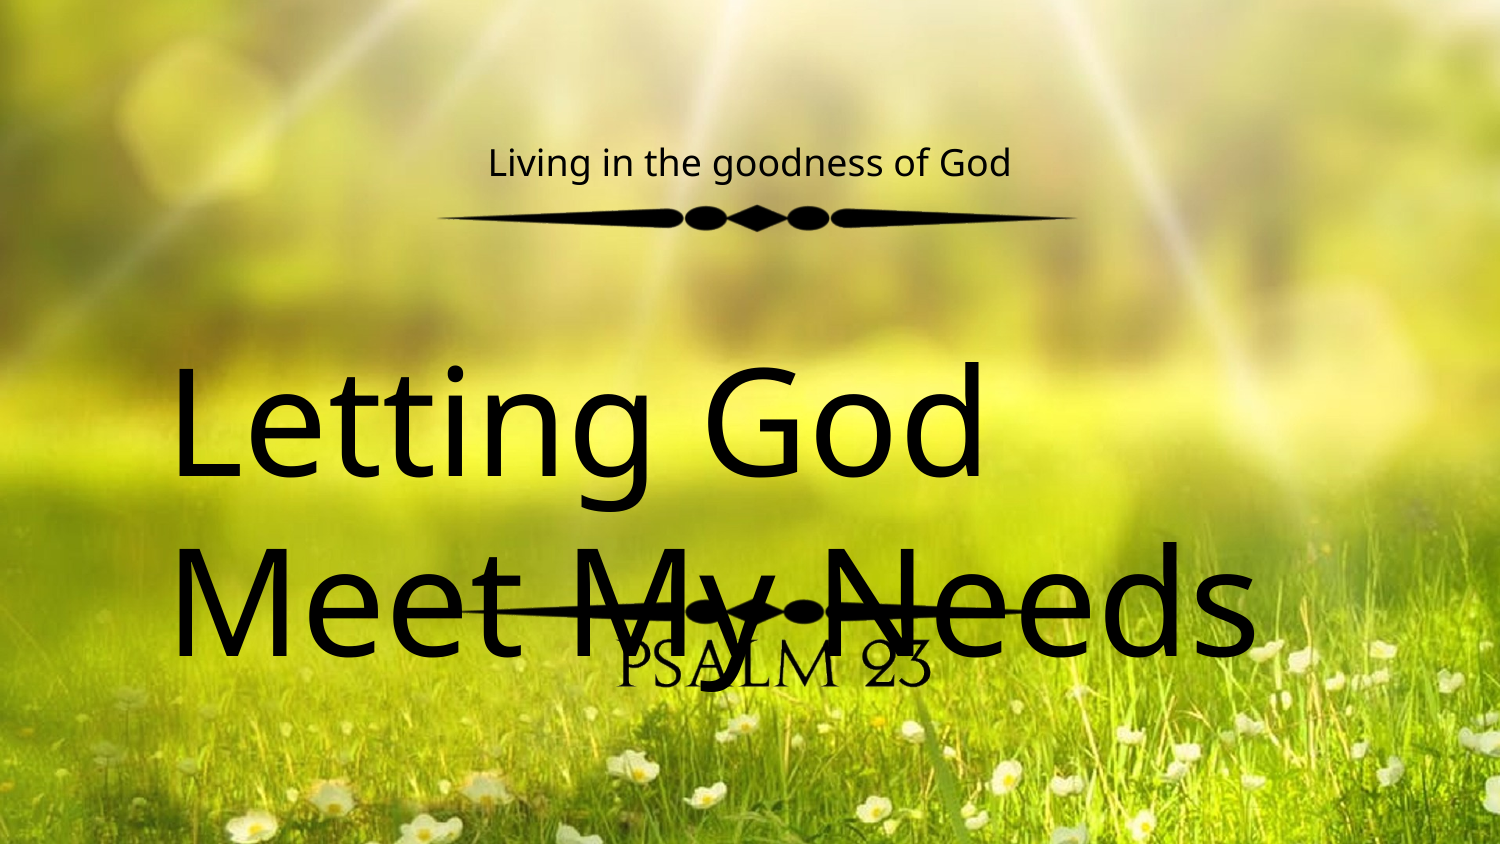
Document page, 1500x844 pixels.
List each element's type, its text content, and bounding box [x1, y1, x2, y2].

text_box Living in the goodness of God [99, 131, 1400, 192]
picture [0, 0, 1500, 844]
text_box Letting God Meet My Needs [150, 319, 1376, 695]
